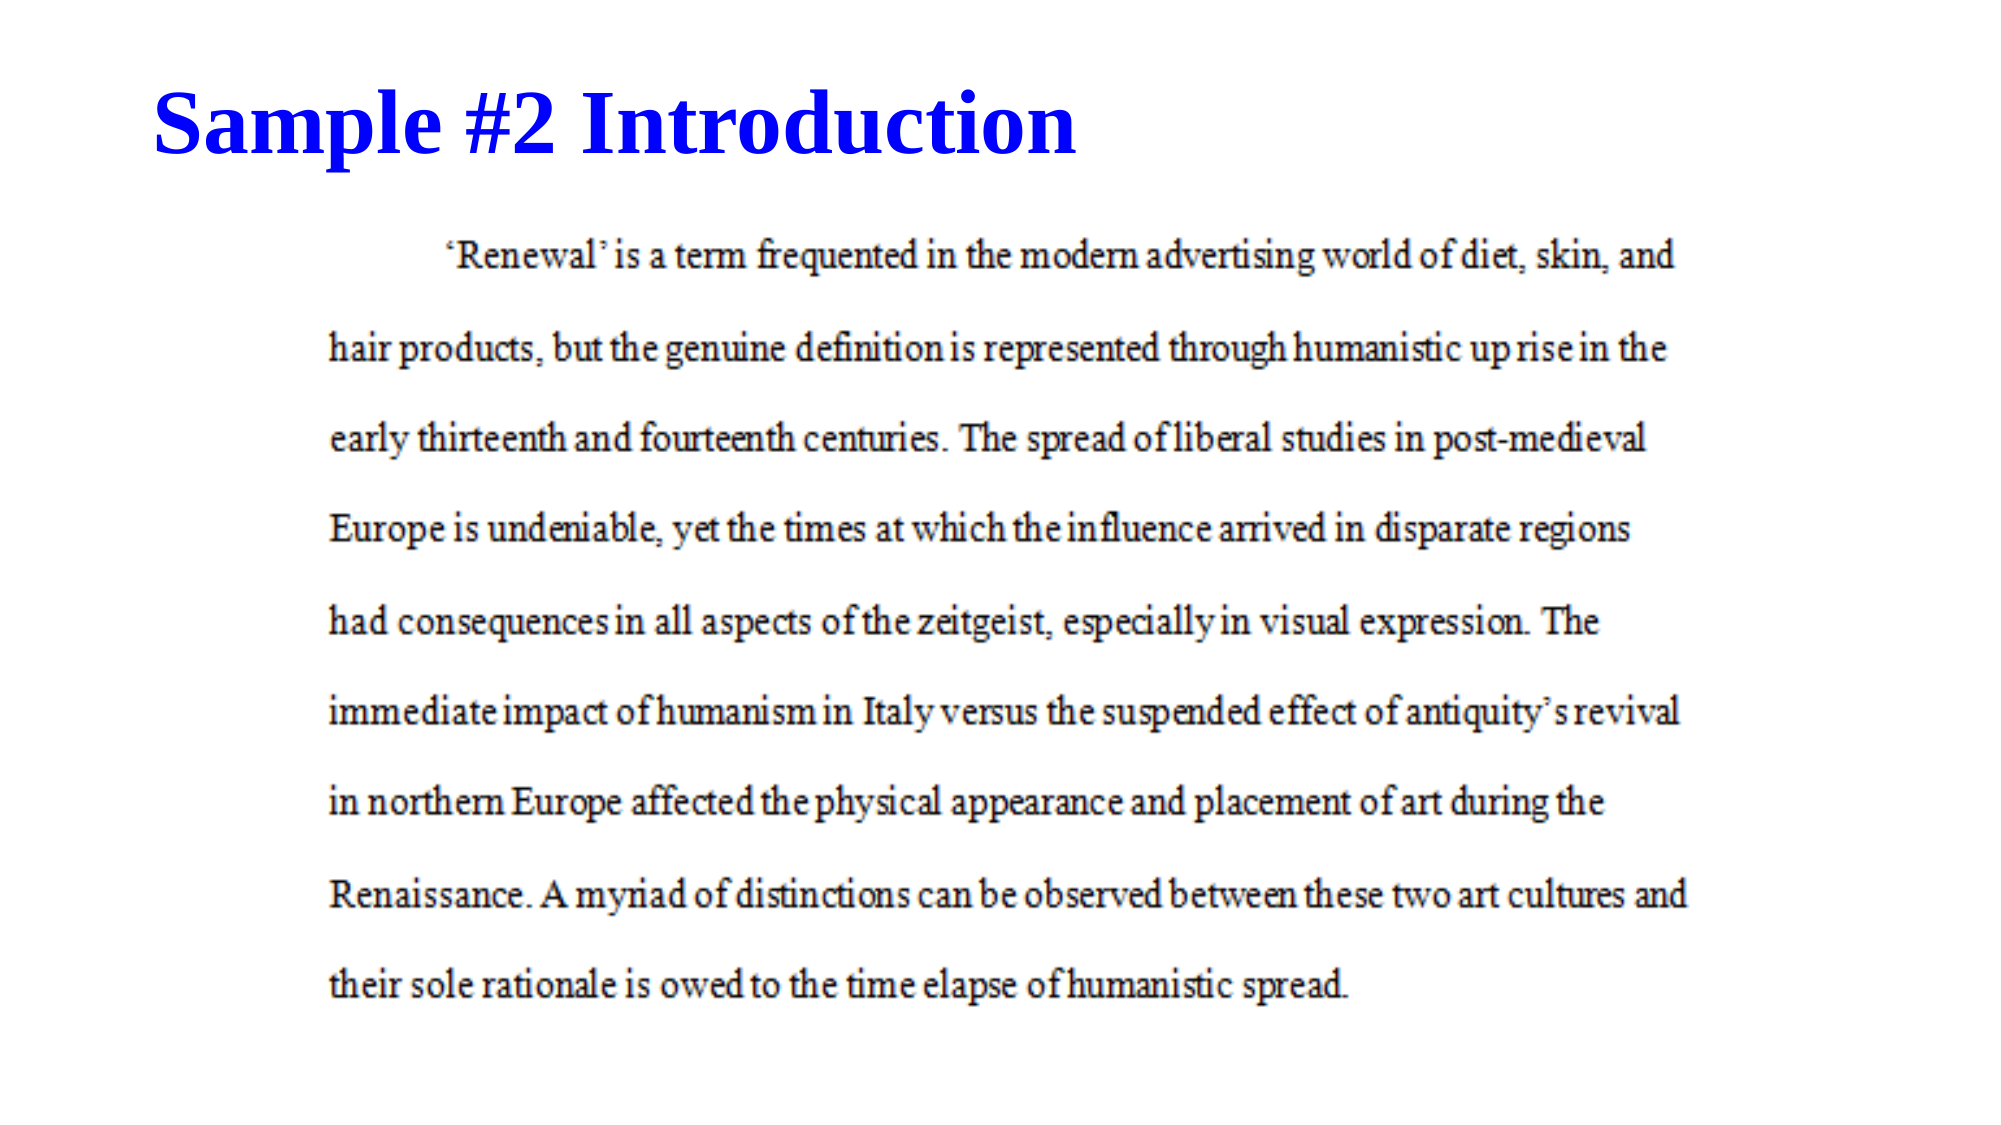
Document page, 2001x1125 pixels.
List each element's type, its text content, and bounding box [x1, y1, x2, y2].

picture [260, 187, 1752, 1034]
title Sample #2 Introduction [137, 59, 1863, 188]
